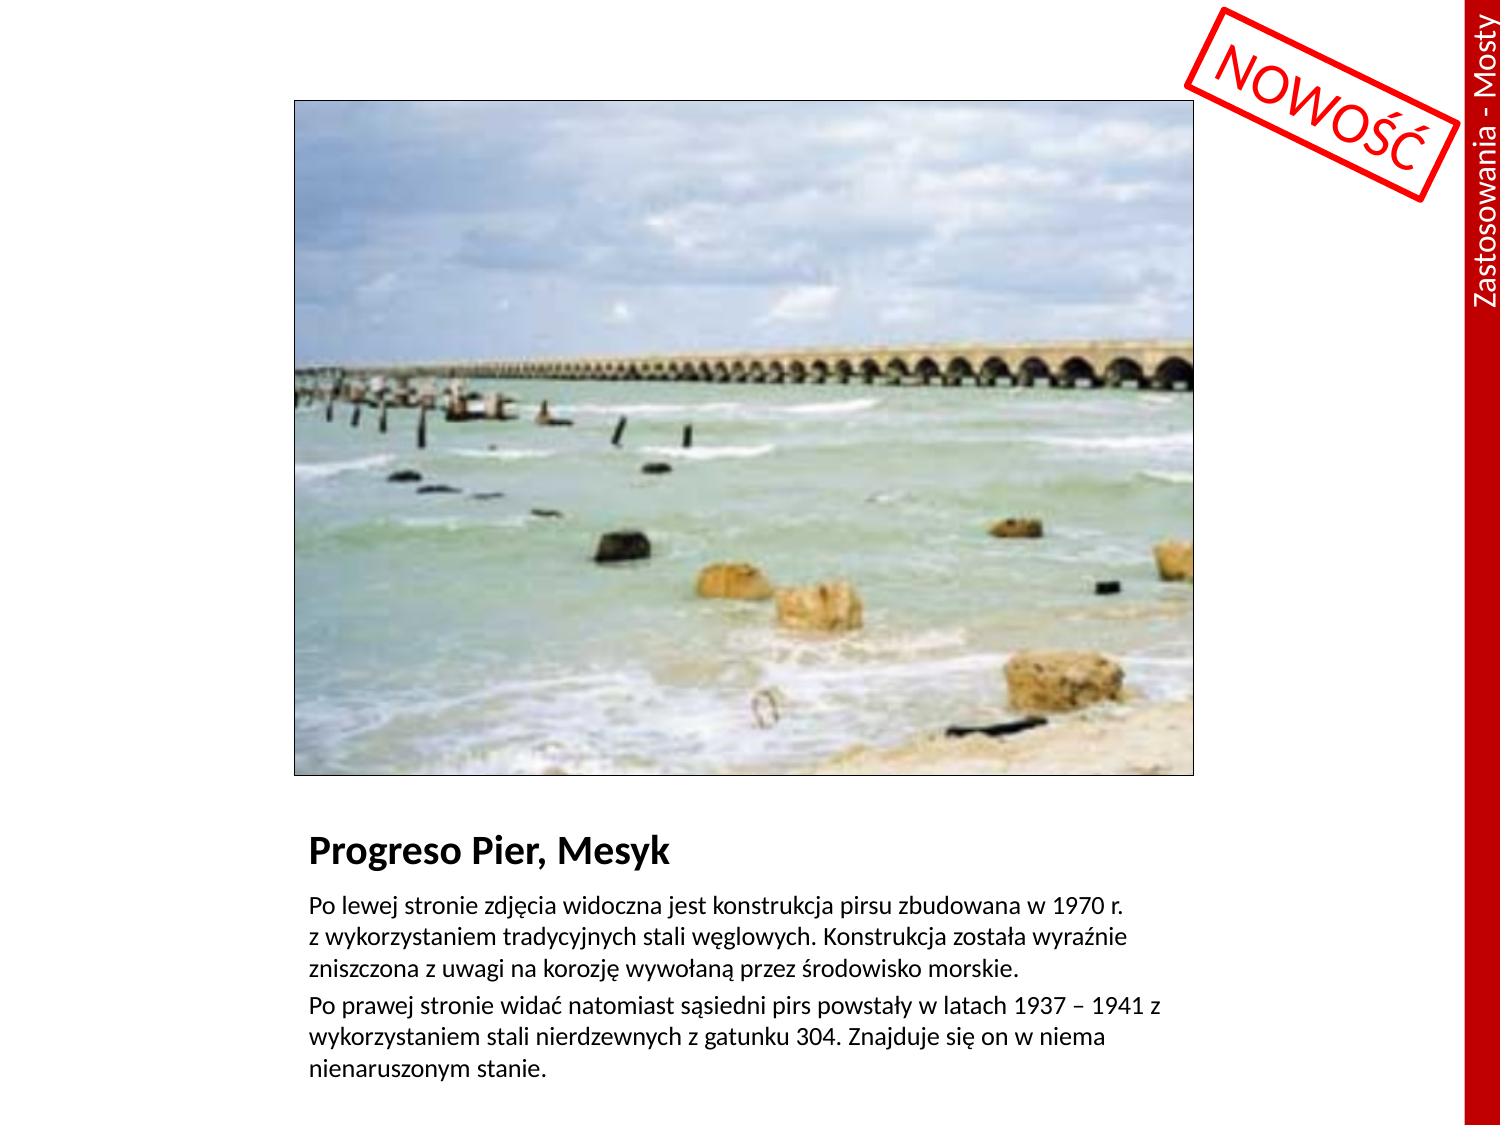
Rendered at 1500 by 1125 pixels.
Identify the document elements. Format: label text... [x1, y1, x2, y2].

list Po lewej stronie zdjęcia widoczna jest konstrukcja pirsu zbudowana w 1970 r. z wykorzystaniem tradycyjnych stali węglowych. Konstrukcja została wyraźnie zniszczona z uwagi na korozję wywołaną przez środowisko morskie. Po prawej stronie widać natomiast sąsiedni pirs powstały w latach 1937 – 1941 z wykorzystaniem stali nierdzewnych z gatunku 304. Znajduje się on w niema nienaruszonym stanie. [294, 880, 1194, 1094]
text_box NOWOŚĆ [1186, 9, 1458, 200]
picture [293, 100, 1195, 776]
title Progreso Pier, Mesyk [294, 787, 1194, 880]
